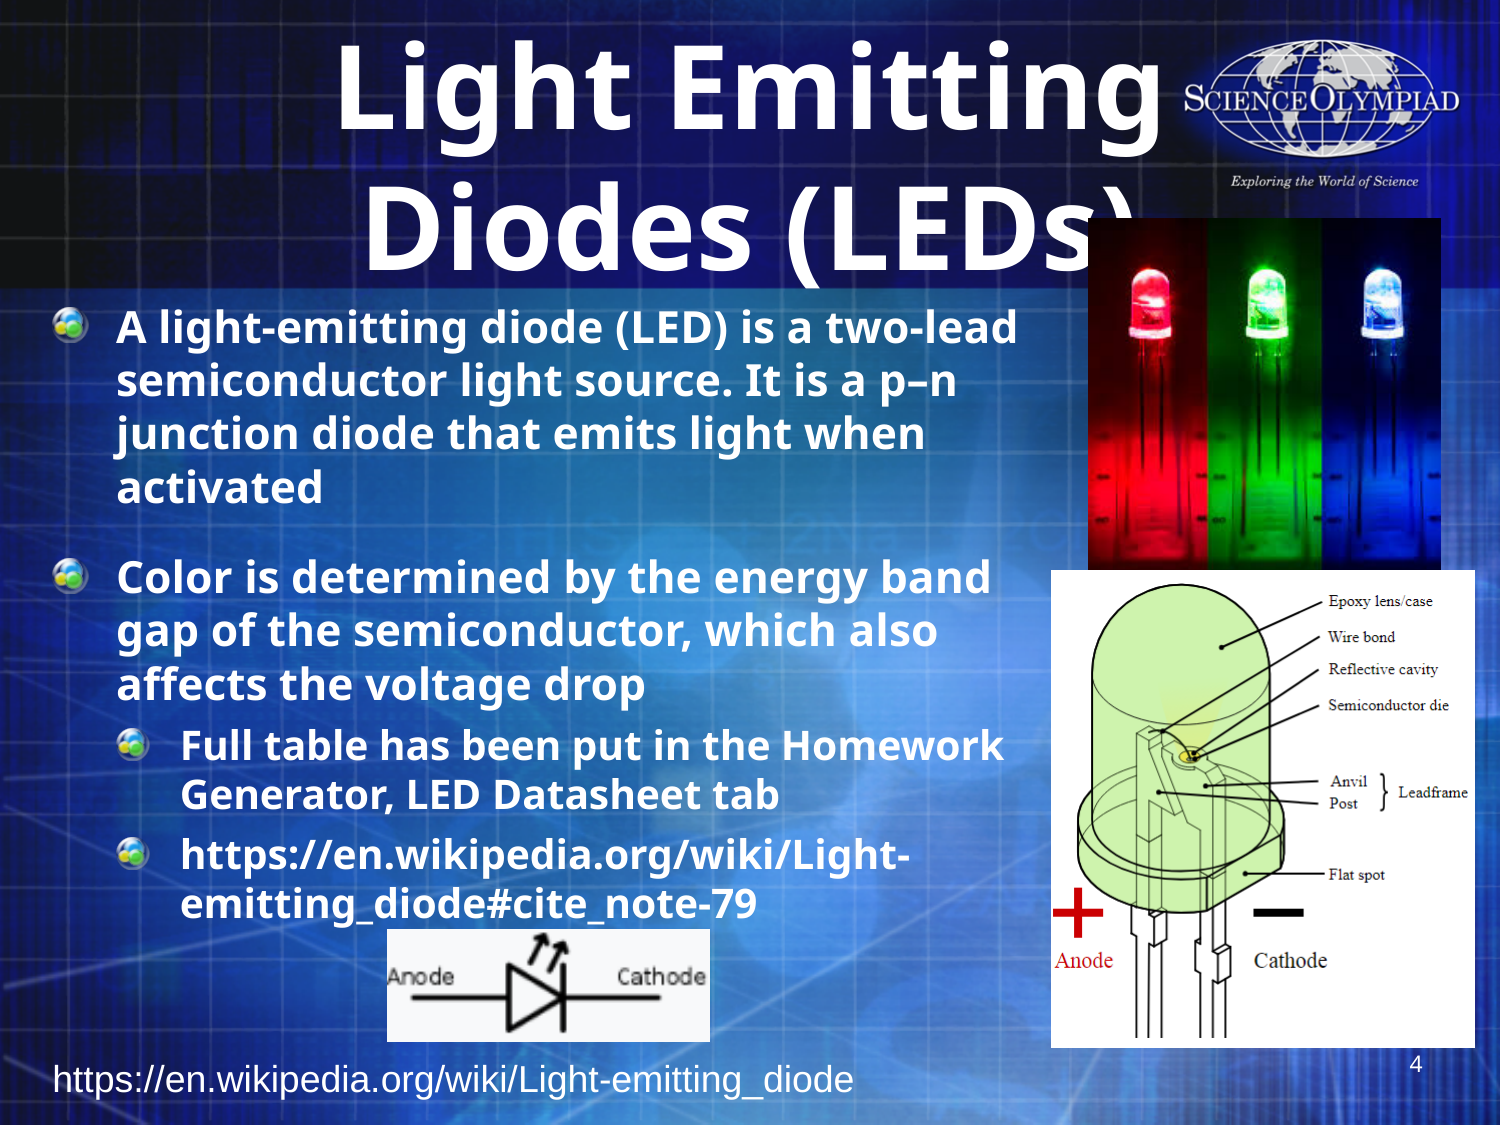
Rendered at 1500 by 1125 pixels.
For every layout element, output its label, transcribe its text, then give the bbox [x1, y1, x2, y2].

title Light Emitting Diodes (LEDs) [127, 17, 1372, 290]
list A light-emitting diode (LED) is a two-lead semiconductor light source. It is a p–n junction diode that emits light when activated Color is determined by the energy band gap of the semiconductor, which also affects the voltage drop Full table has been put in the Homework Generator, LED Datasheet tab https://en.wikipedia.org/wiki/Light-emitting_diode#cite_note-79 [37, 291, 1058, 940]
picture [0, 0, 1500, 1125]
text_box https://en.wikipedia.org/wiki/Light-emitting_diode [37, 1048, 938, 1108]
